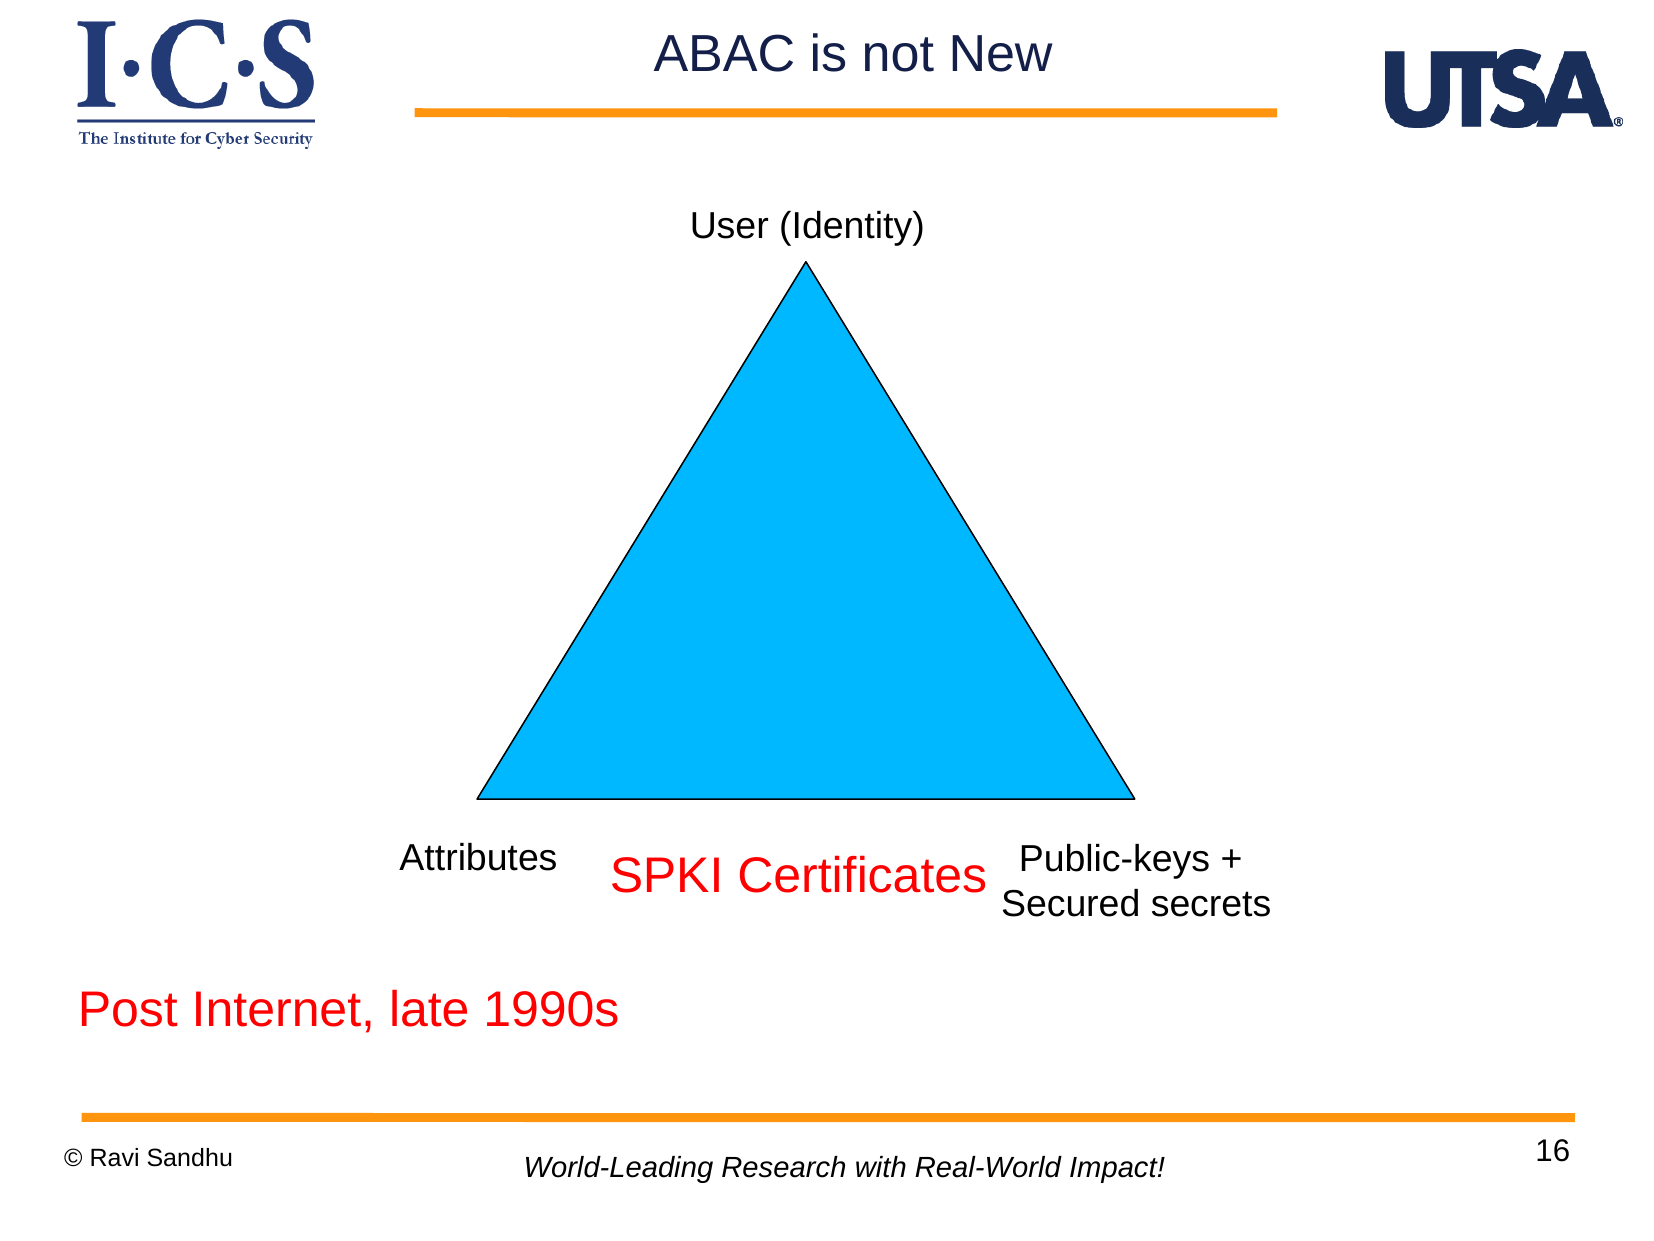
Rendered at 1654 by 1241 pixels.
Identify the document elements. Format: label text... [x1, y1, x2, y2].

text_box © Ravi Sandhu [64, 1141, 450, 1206]
picture [73, 0, 317, 151]
text_box [477, 261, 1135, 800]
text_box User (Identity) [587, 190, 1028, 258]
text_box Post Internet, late 1990s [52, 968, 646, 1044]
text_box World-Leading Research with Real-World Impact! [510, 1141, 1180, 1190]
text_box Attributes [258, 822, 699, 890]
text_box ABAC is not New [426, 8, 1280, 93]
text_box Public-keys + Secured secrets [916, 823, 1356, 936]
picture [1385, 49, 1623, 128]
text_box SPKI Certificates [584, 834, 1013, 910]
slide_number 16 [1181, 1125, 1575, 1219]
